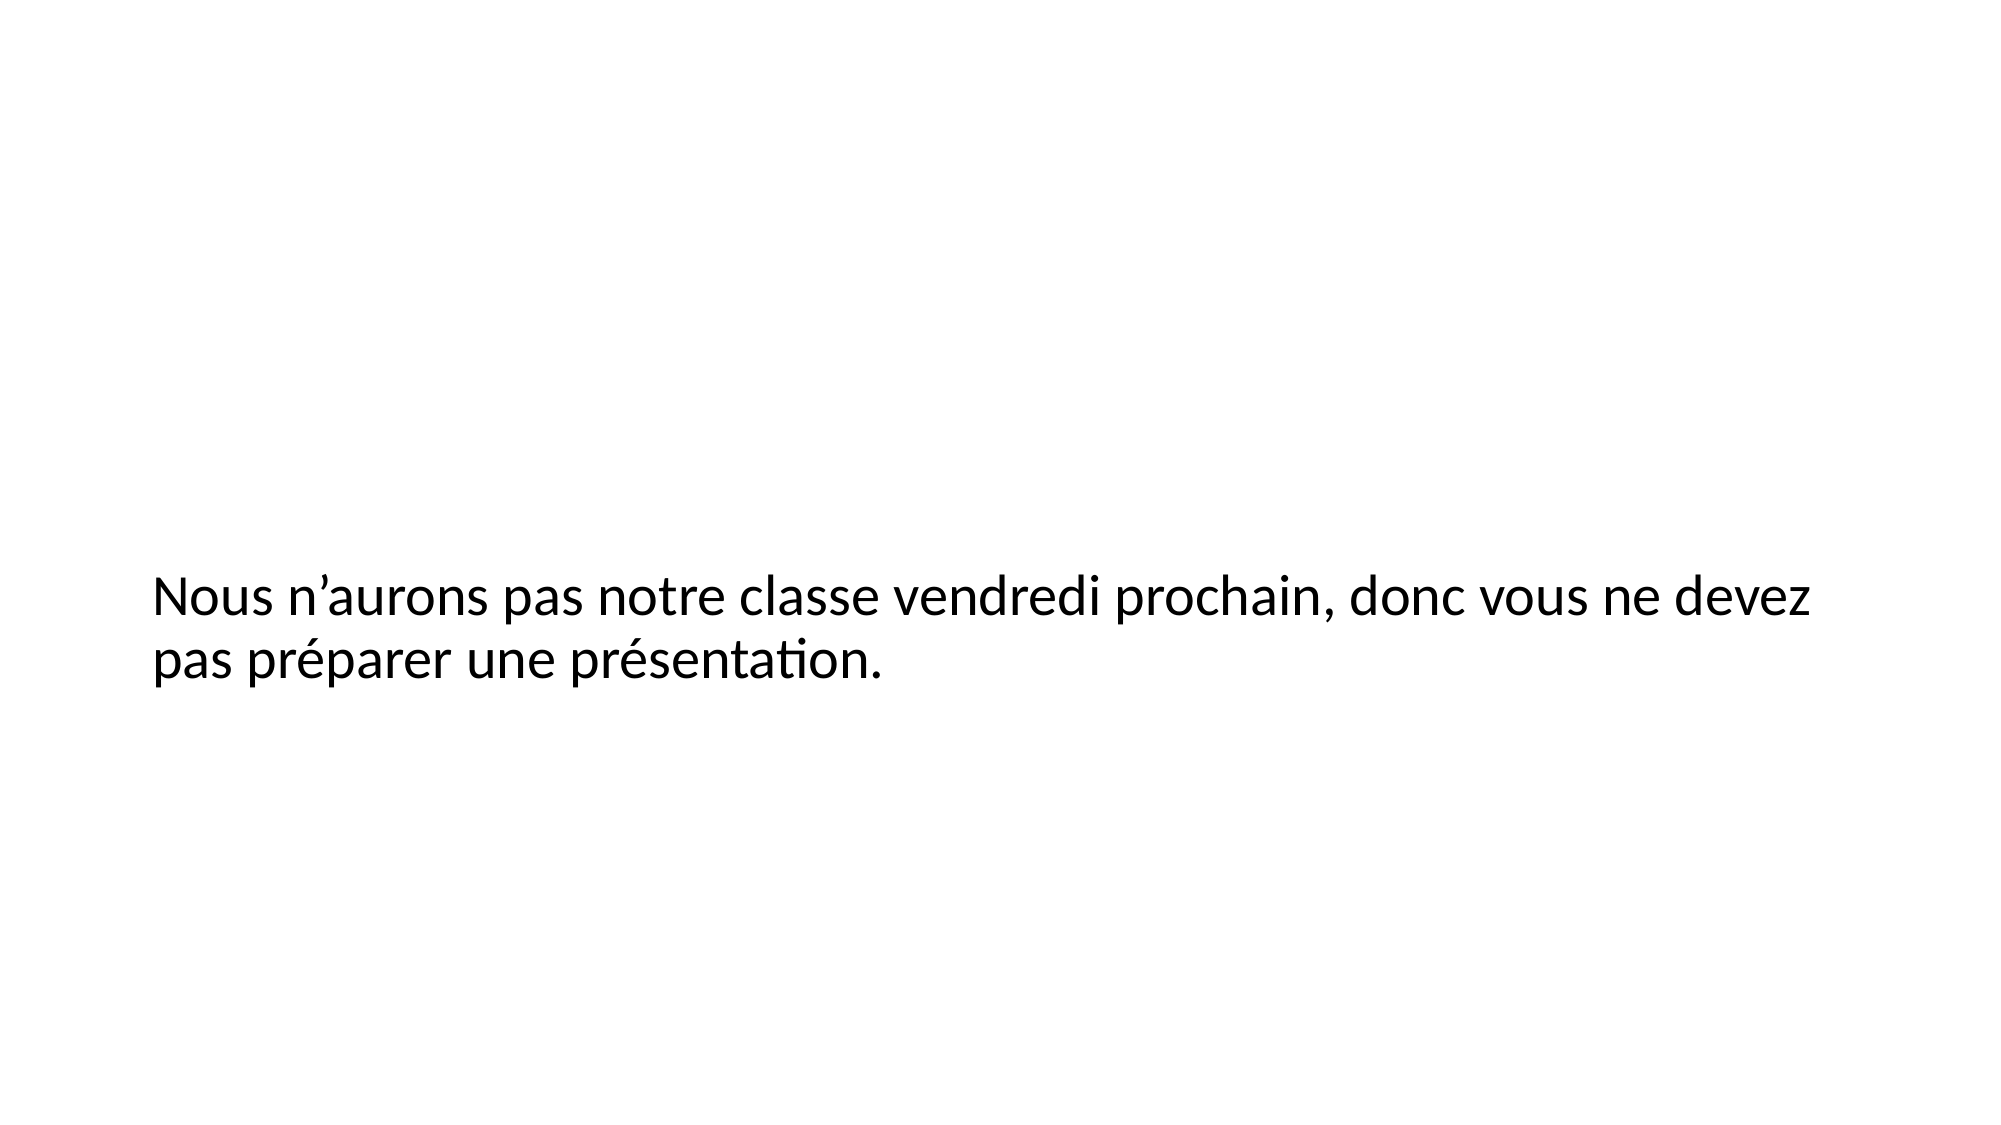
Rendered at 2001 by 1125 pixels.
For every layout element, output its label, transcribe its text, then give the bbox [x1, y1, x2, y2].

list Nous n’aurons pas notre classe vendredi prochain, donc vous ne devez pas préparer une présentation. [137, 299, 1863, 1014]
